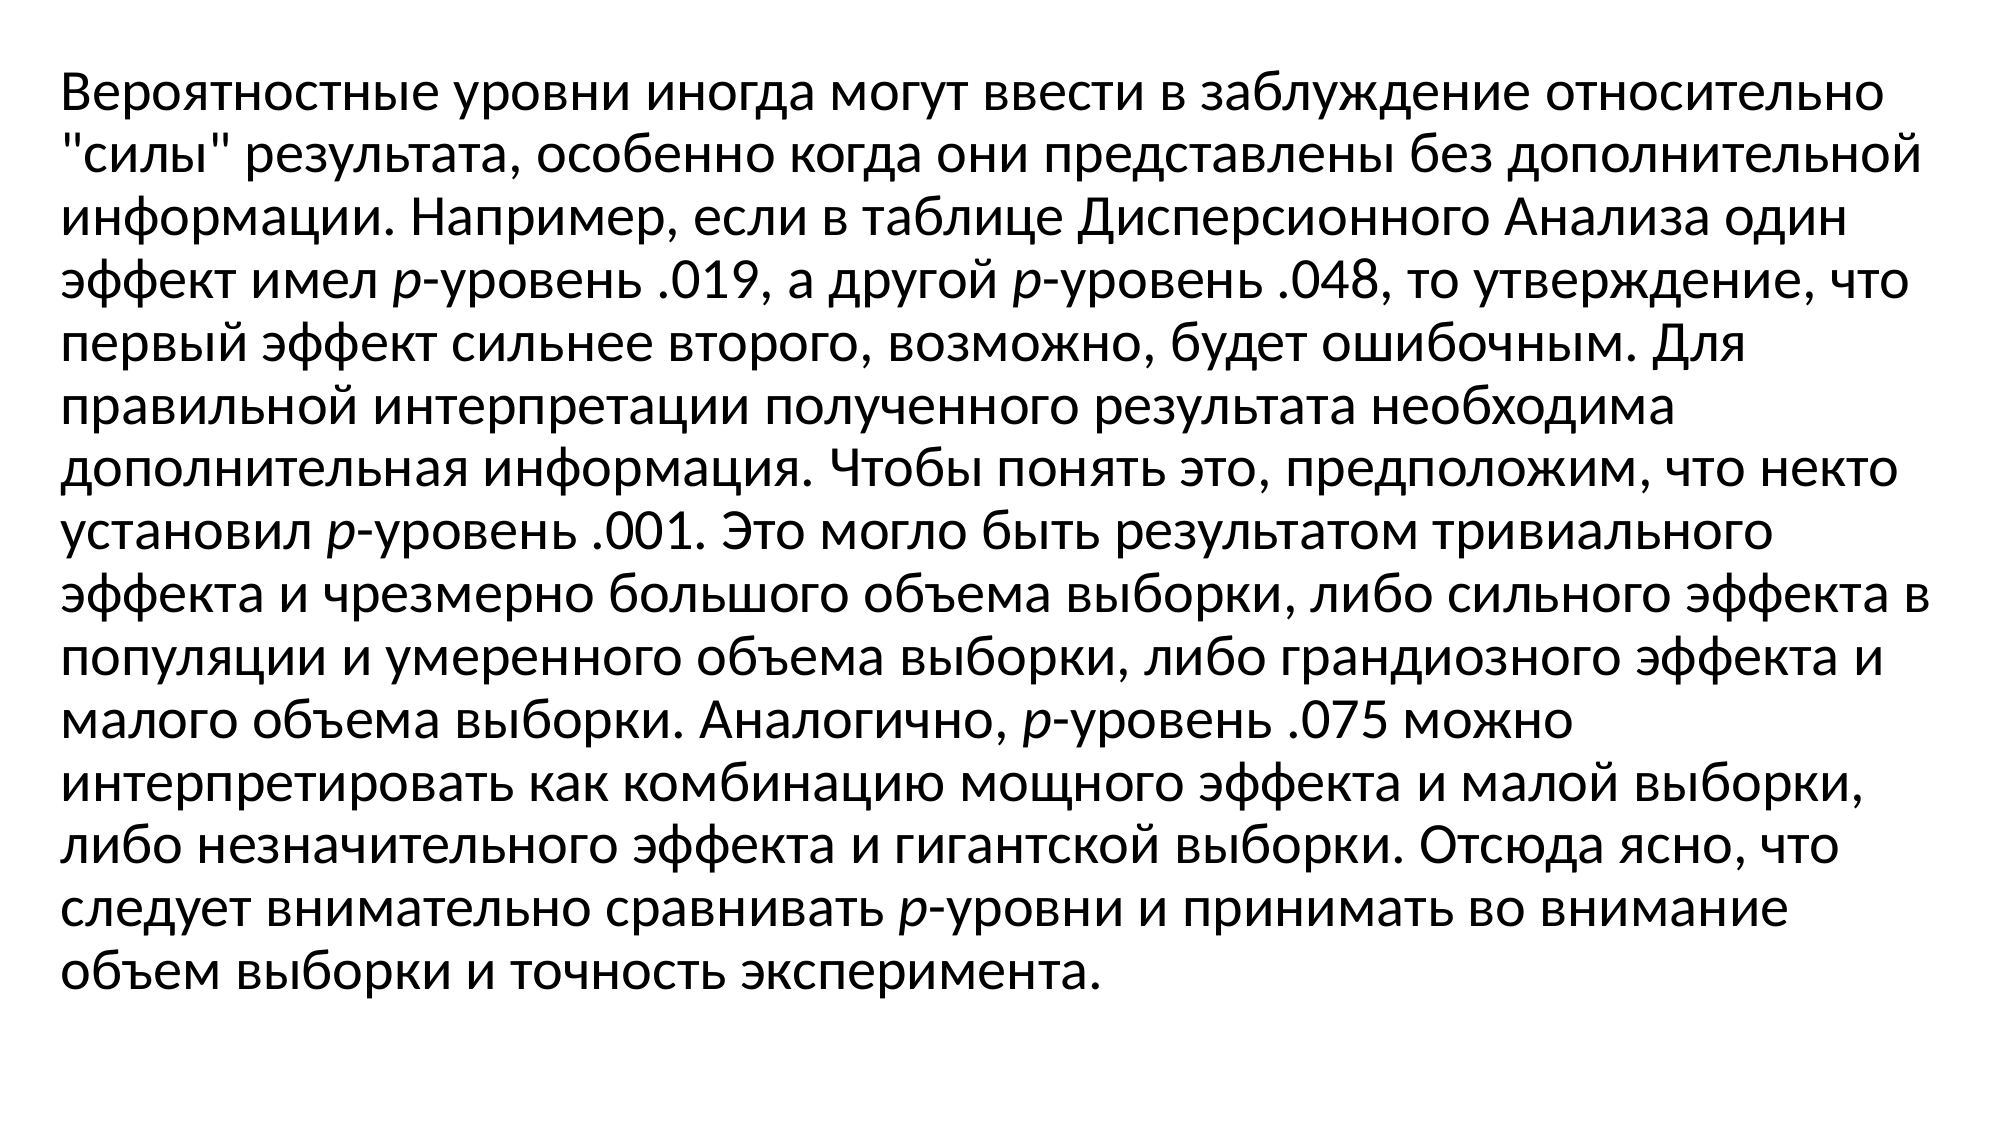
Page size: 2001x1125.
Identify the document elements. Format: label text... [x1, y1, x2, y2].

list Вероятностные уровни иногда могут ввести в заблуждение относительно "силы" результата, особенно когда они представлены без дополнительной информации. Например, если в таблице Дисперсионного Анализа один эффект имел p-уровень .019, а другой p-уровень .048, то утверждение, что первый эффект сильнее второго, возможно, будет ошибочным. Для правильной интерпретации полученного результата необходима дополнительная информация. Чтобы понять это, предположим, что некто установил p-уровень .001. Это могло быть результатом тривиального эффекта и чрезмерно большого объема выборки, либо сильного эффекта в популяции и умеренного объема выборки, либо грандиозного эффекта и малого объема выборки. Аналогично, p-уровень .075 можно интерпретировать как комбинацию мощного эффекта и малой выборки, либо незначительного эффекта и гигантской выборки. Отсюда ясно, что следует внимательно сравнивать p-уровни и принимать во внимание объем выборки и точность эксперимента. [45, 52, 1970, 1090]
